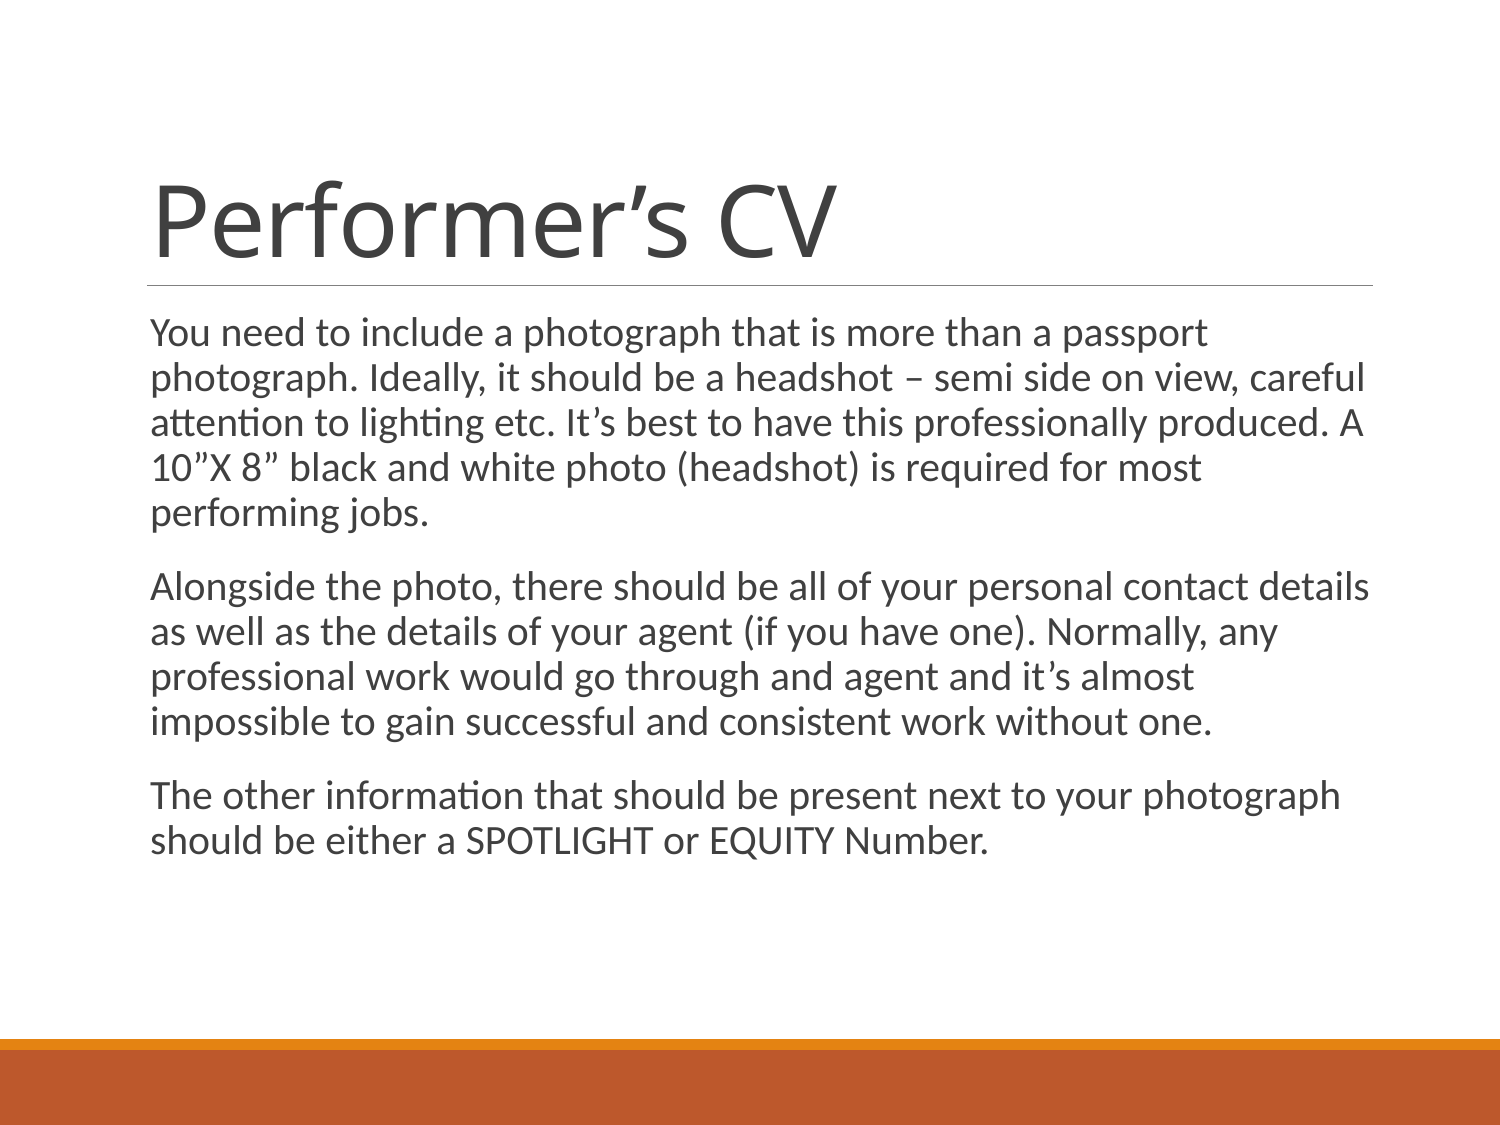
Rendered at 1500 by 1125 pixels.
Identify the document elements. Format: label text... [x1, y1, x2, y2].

list You need to include a photograph that is more than a passport photograph. Ideally, it should be a headshot – semi side on view, careful attention to lighting etc. It’s best to have this professionally produced. A 10”X 8” black and white photo (headshot) is required for most performing jobs. Alongside the photo, there should be all of your personal contact details as well as the details of your agent (if you have one). Normally, any professional work would go through and agent and it’s almost impossible to gain successful and consistent work without one. The other information that should be present next to your photograph should be either a SPOTLIGHT or EQUITY Number. [135, 302, 1373, 963]
title Performer’s CV [135, 47, 1373, 285]
